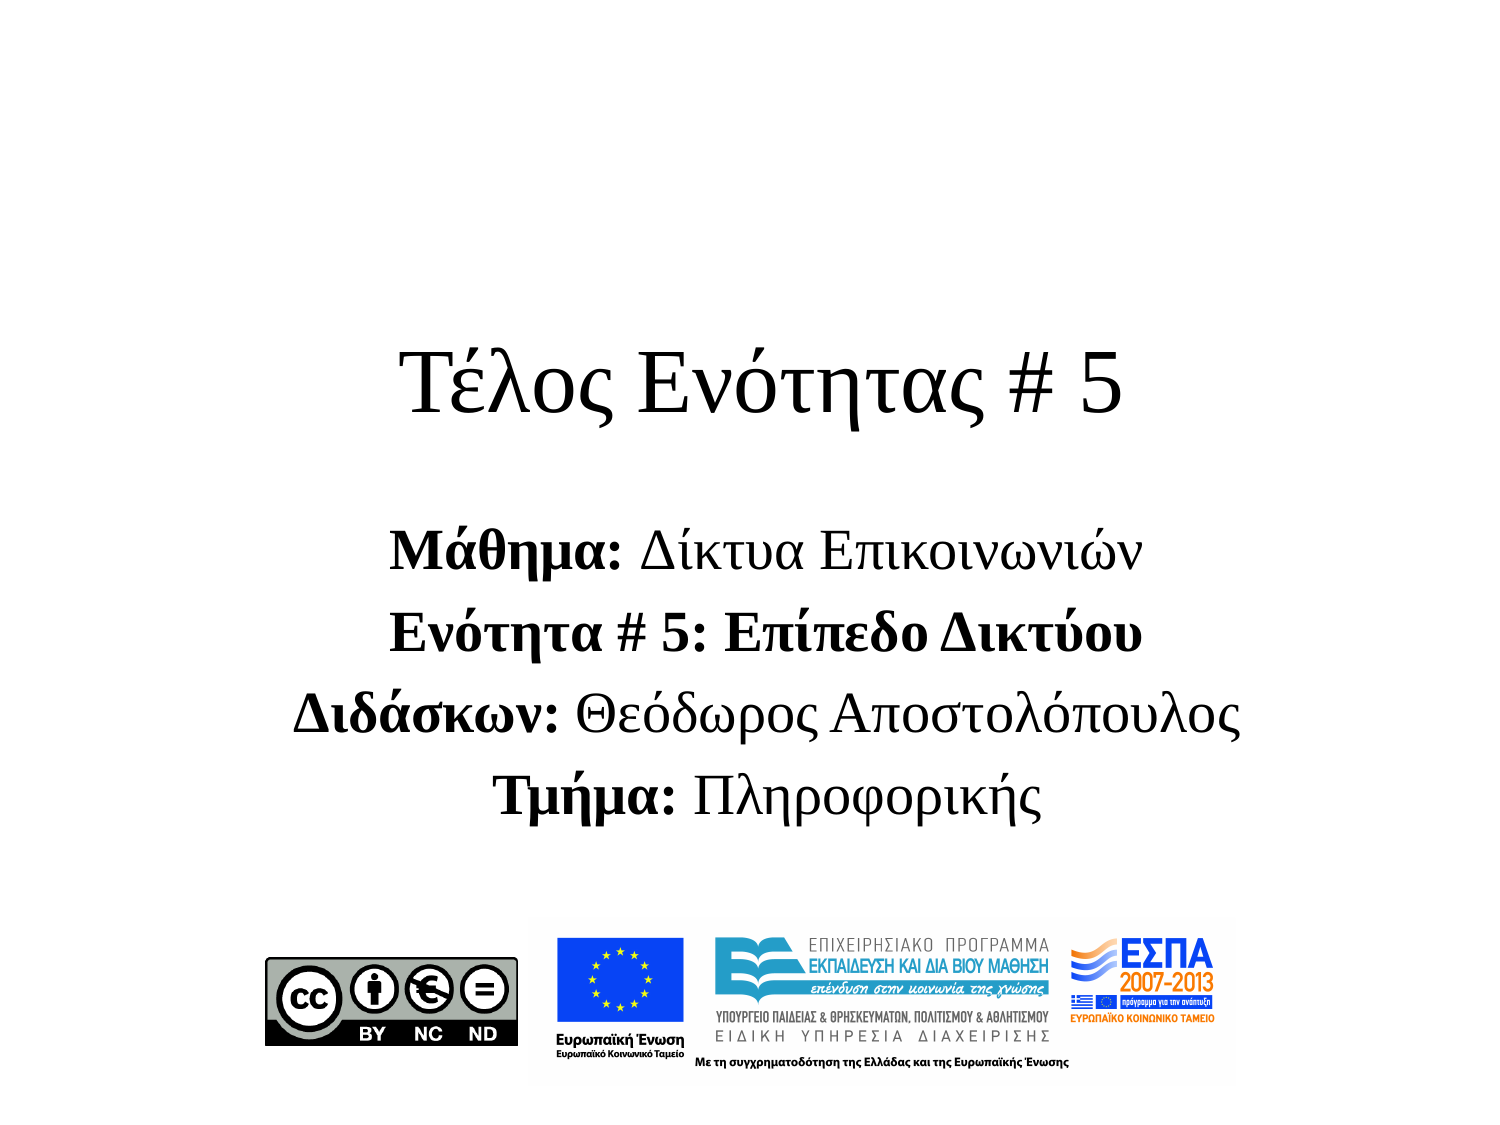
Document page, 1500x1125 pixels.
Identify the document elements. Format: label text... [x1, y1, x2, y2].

subtitle Μάθημα: Δίκτυα Επικοινωνιών Ενότητα # 5: Επίπεδο Δικτύου Διδάσκων: Θεόδωρος Αποστολόπουλος Τμήμα: Πληροφορικής [241, 503, 1293, 792]
picture [265, 957, 518, 1046]
picture [528, 916, 1237, 1086]
title Τέλος Ενότητας # 5 [123, 255, 1400, 497]
